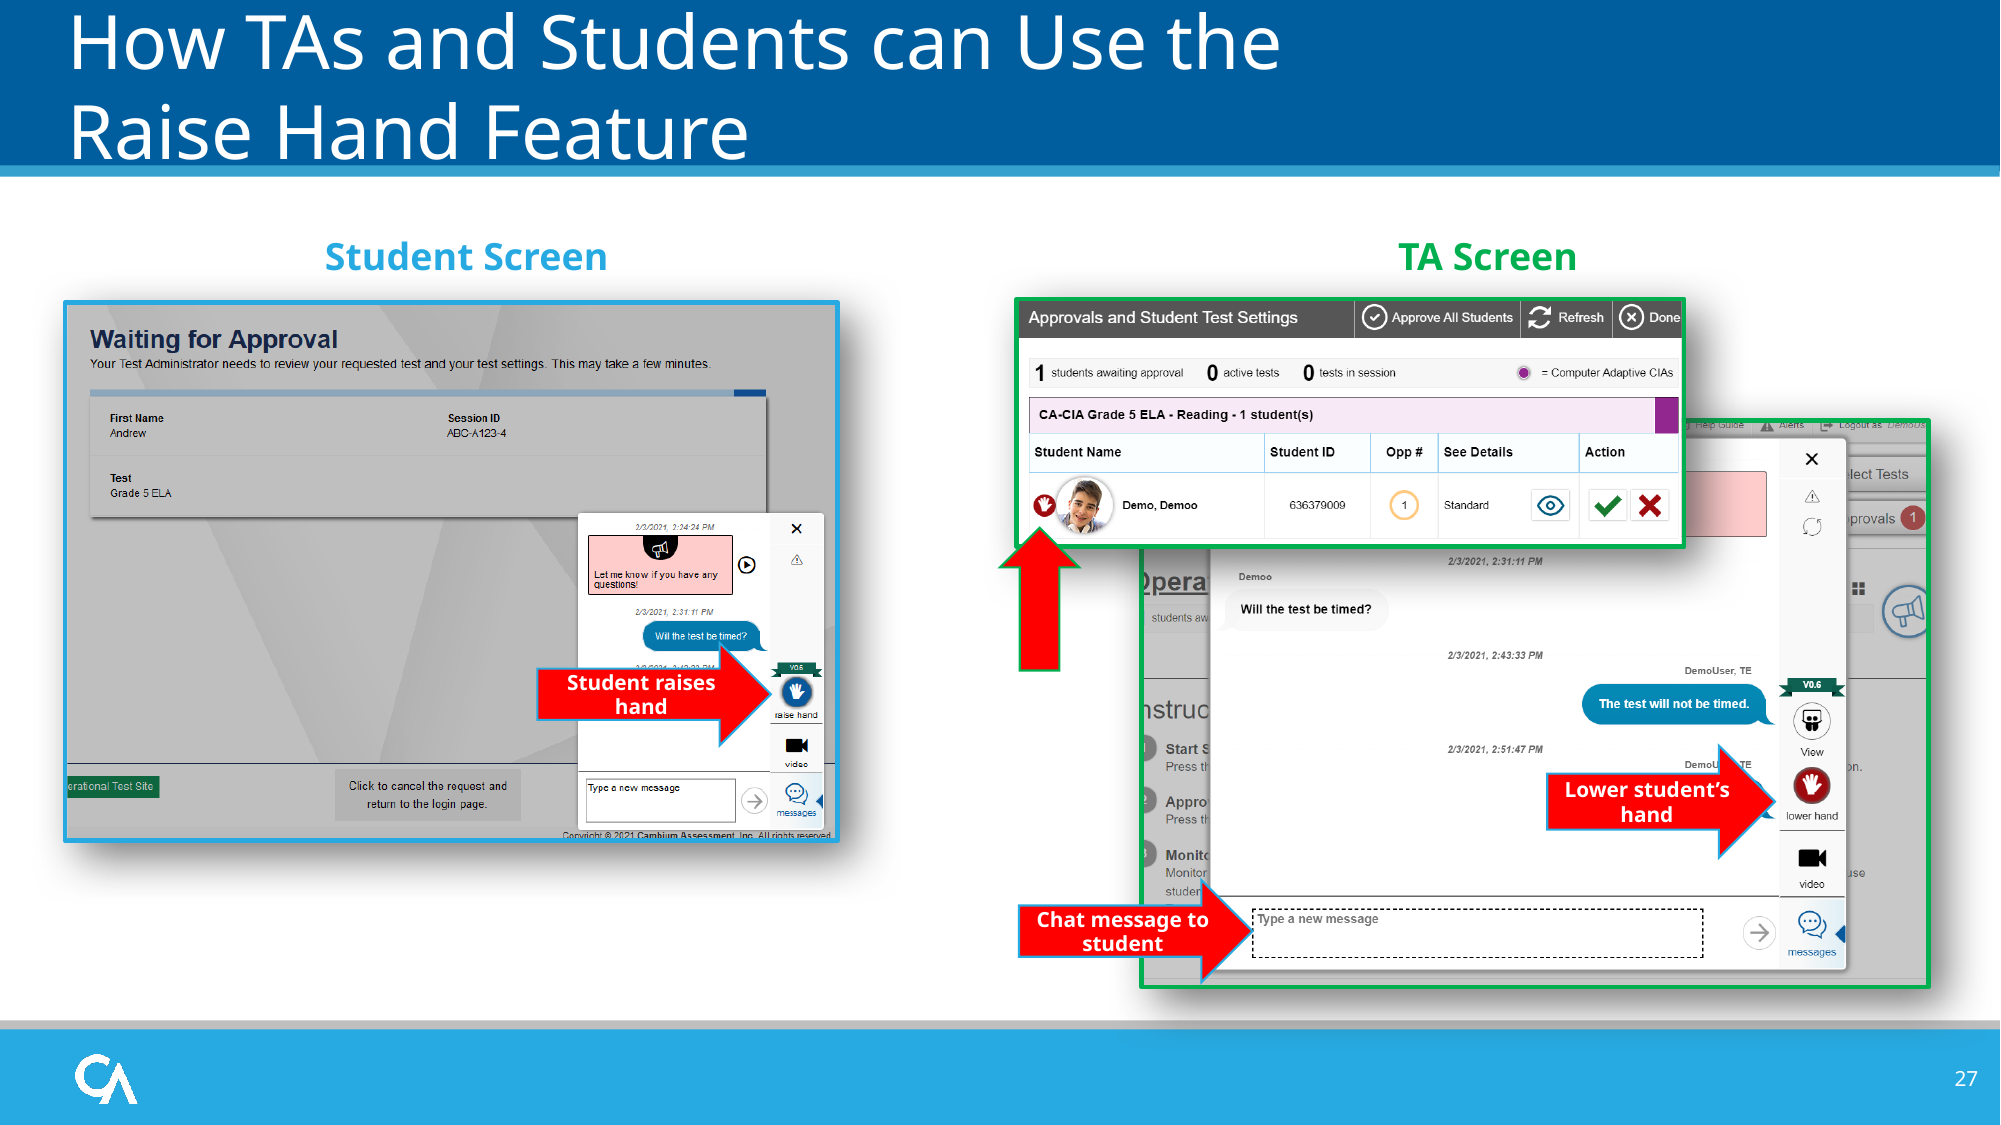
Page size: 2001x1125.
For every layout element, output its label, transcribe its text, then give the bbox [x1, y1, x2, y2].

picture [75, 1054, 138, 1104]
text_box TA Screen [1383, 225, 1594, 279]
slide_number 27 [1877, 1057, 1993, 1103]
text_box Student Screen [310, 225, 624, 286]
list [67, 304, 836, 839]
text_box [999, 301, 1927, 985]
title How TAs and Students can Use the Raise Hand Feature [67, 89, 1933, 175]
